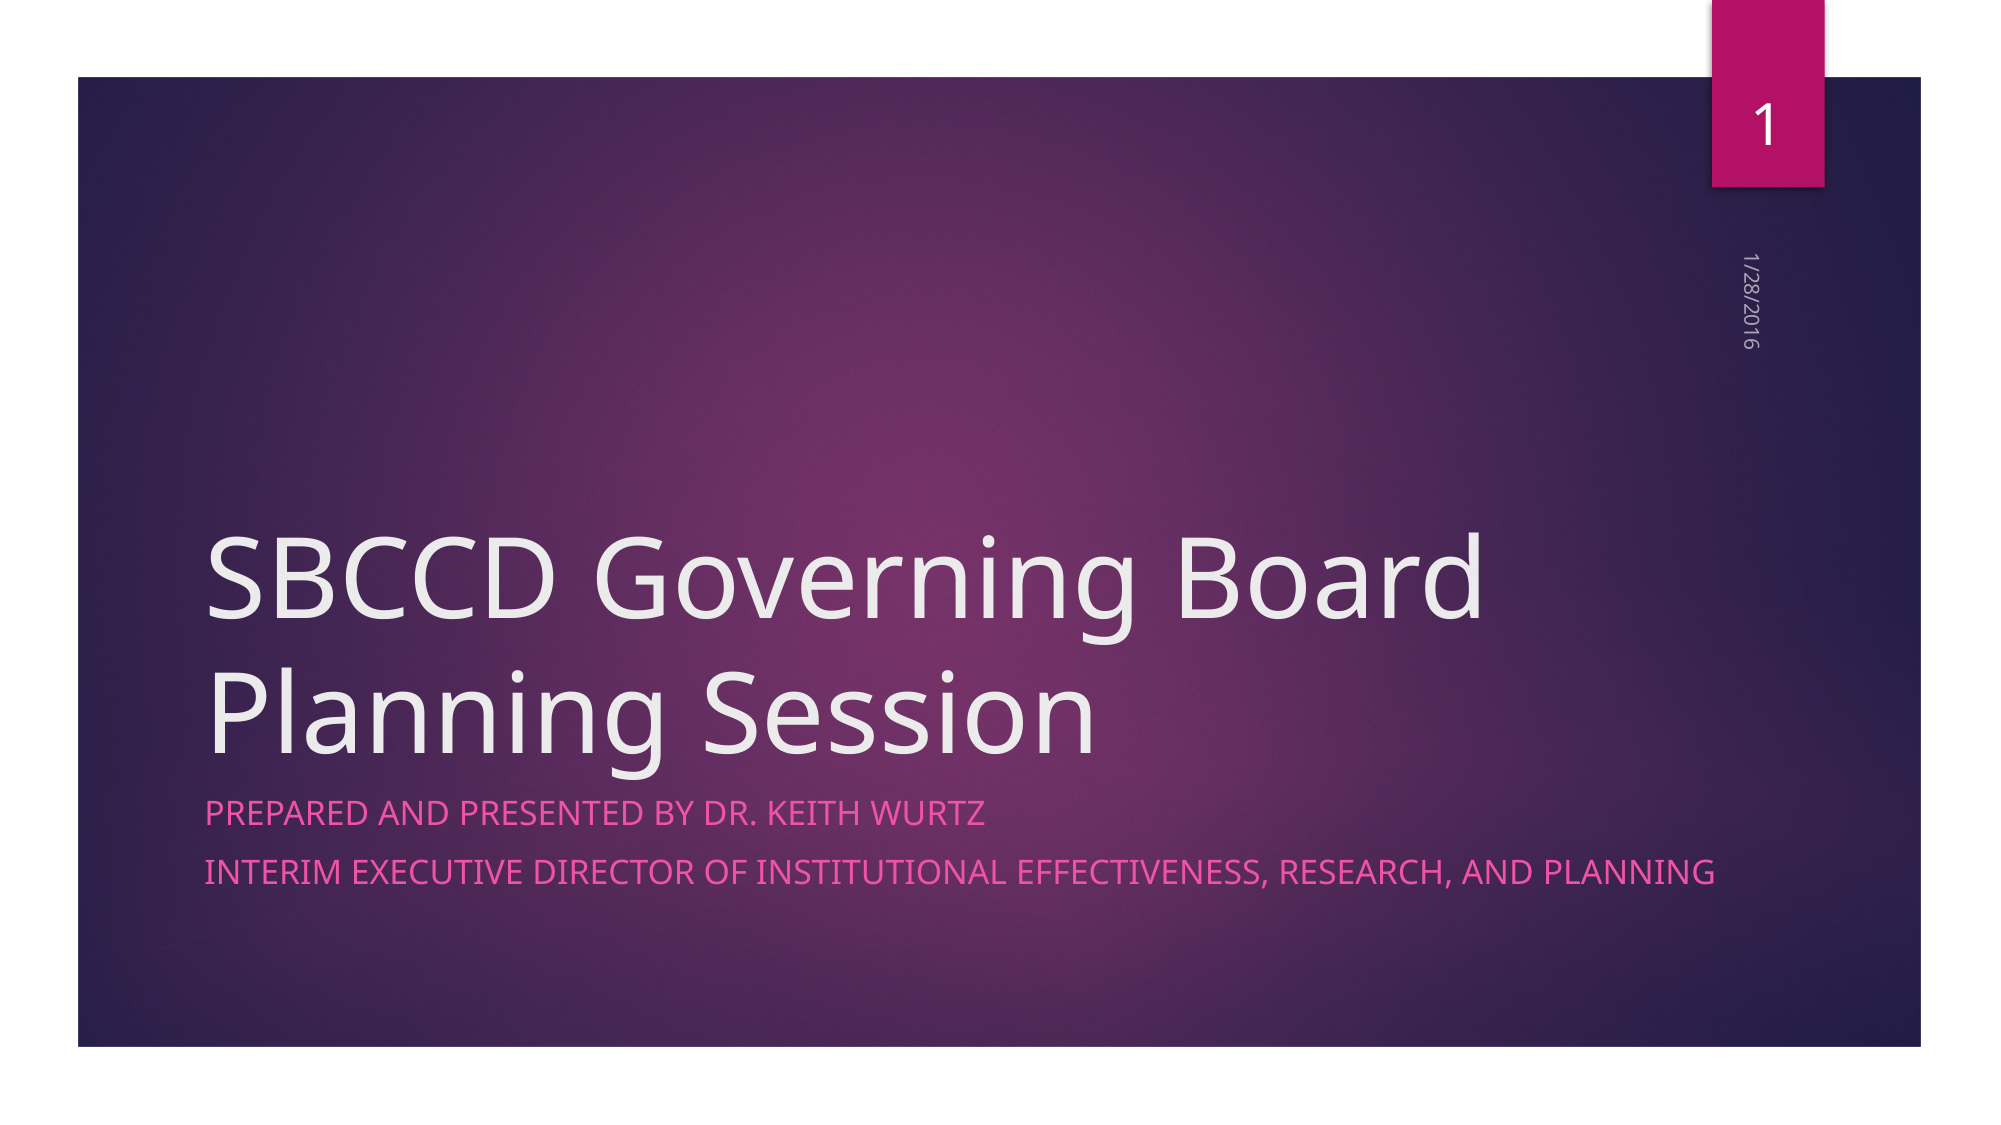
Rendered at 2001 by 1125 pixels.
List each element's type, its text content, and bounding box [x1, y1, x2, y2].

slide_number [1722, 237, 1773, 401]
title SBCCD Governing Board Planning Session [189, 344, 1638, 783]
subtitle Prepared and Presented by Dr. Keith Wurtz Interim Executive Director of Institutional Effectiveness, Research, and Planning [189, 783, 1811, 925]
slide_number 1 [1698, 48, 1836, 175]
